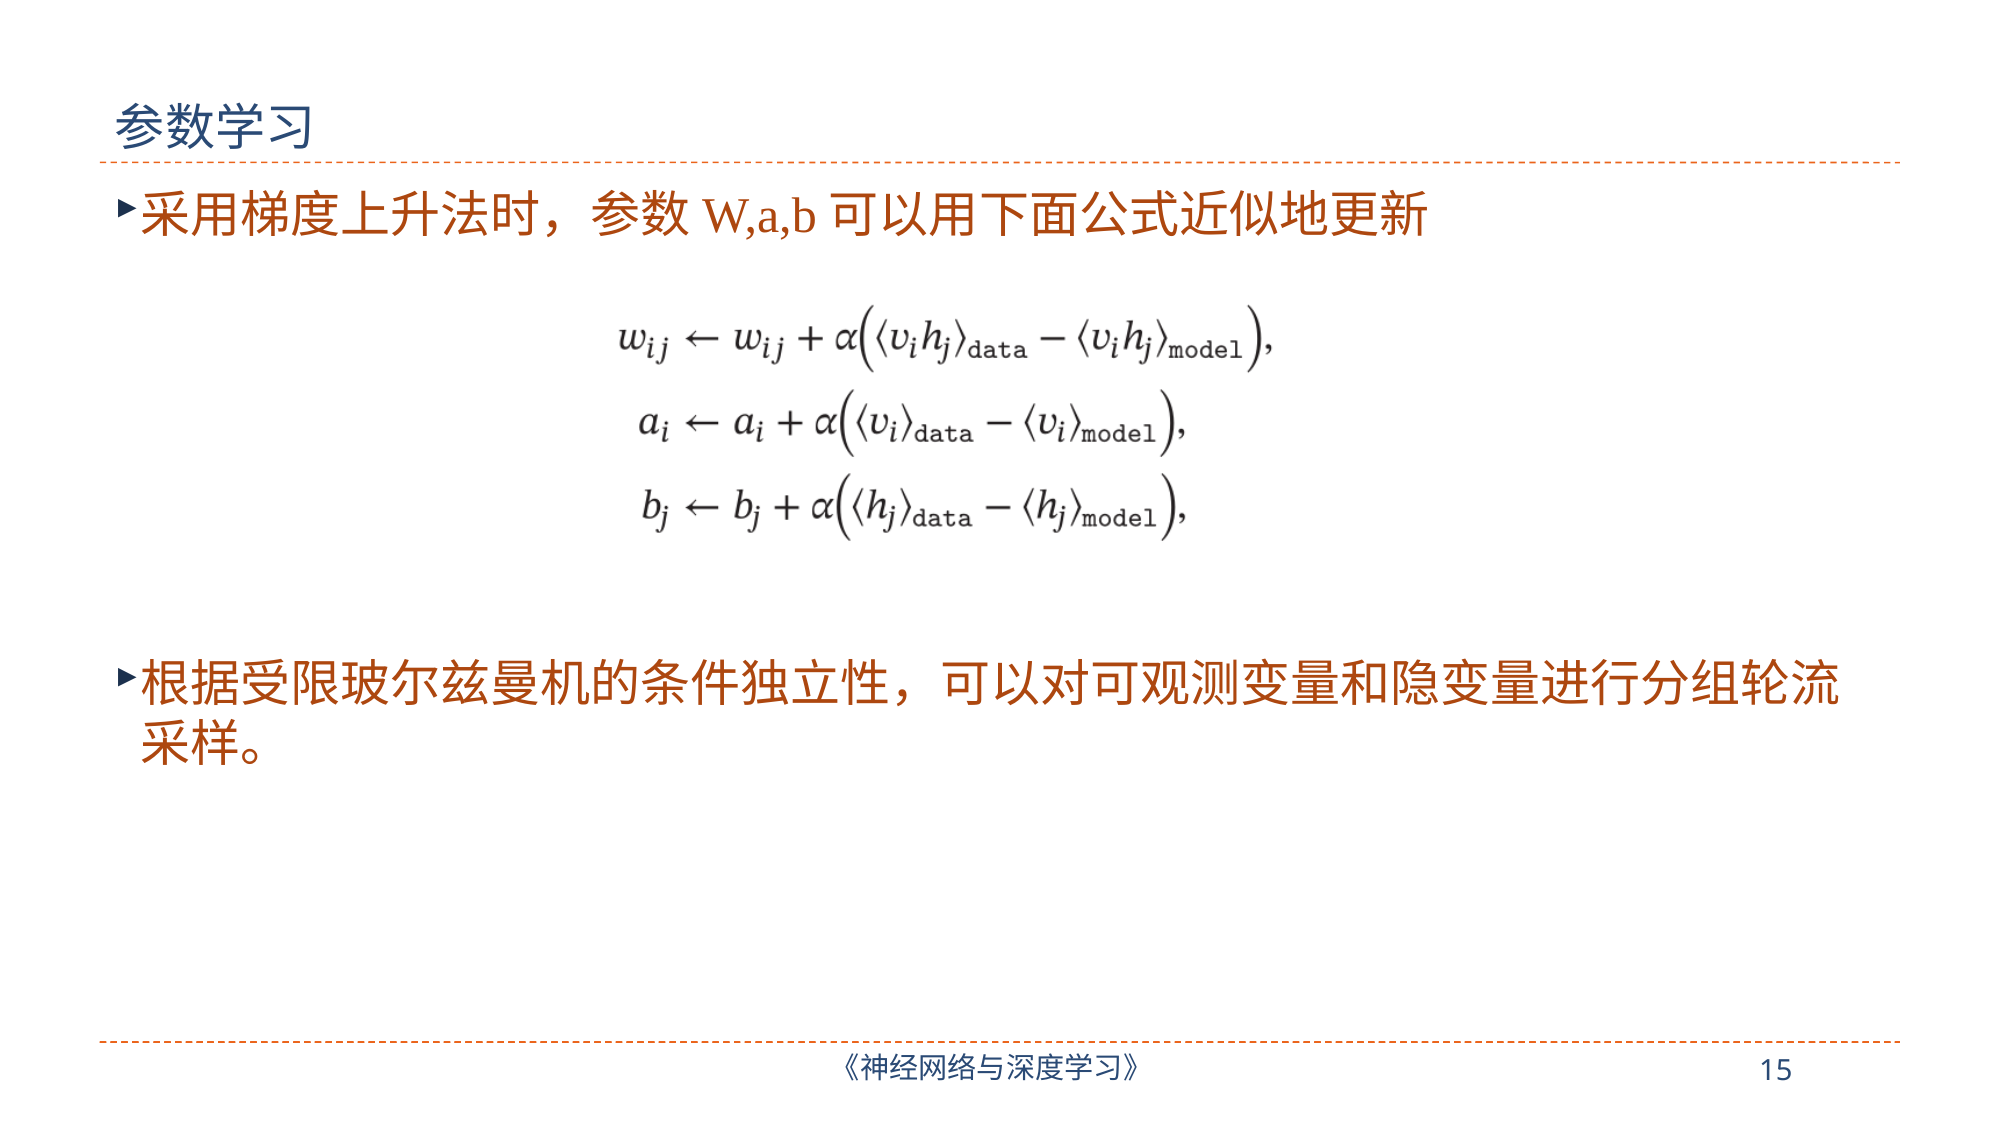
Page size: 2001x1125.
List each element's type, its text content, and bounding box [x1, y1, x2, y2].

title 参数学习 [99, 24, 1900, 164]
list 采用梯度上升法时，参数W,a,b可以用下面公式近似地更新 根据受限玻尔兹曼机的条件独立性，可以对可观测变量和隐变量进行分组轮流采样。 [99, 174, 1900, 1006]
picture [587, 281, 1313, 563]
